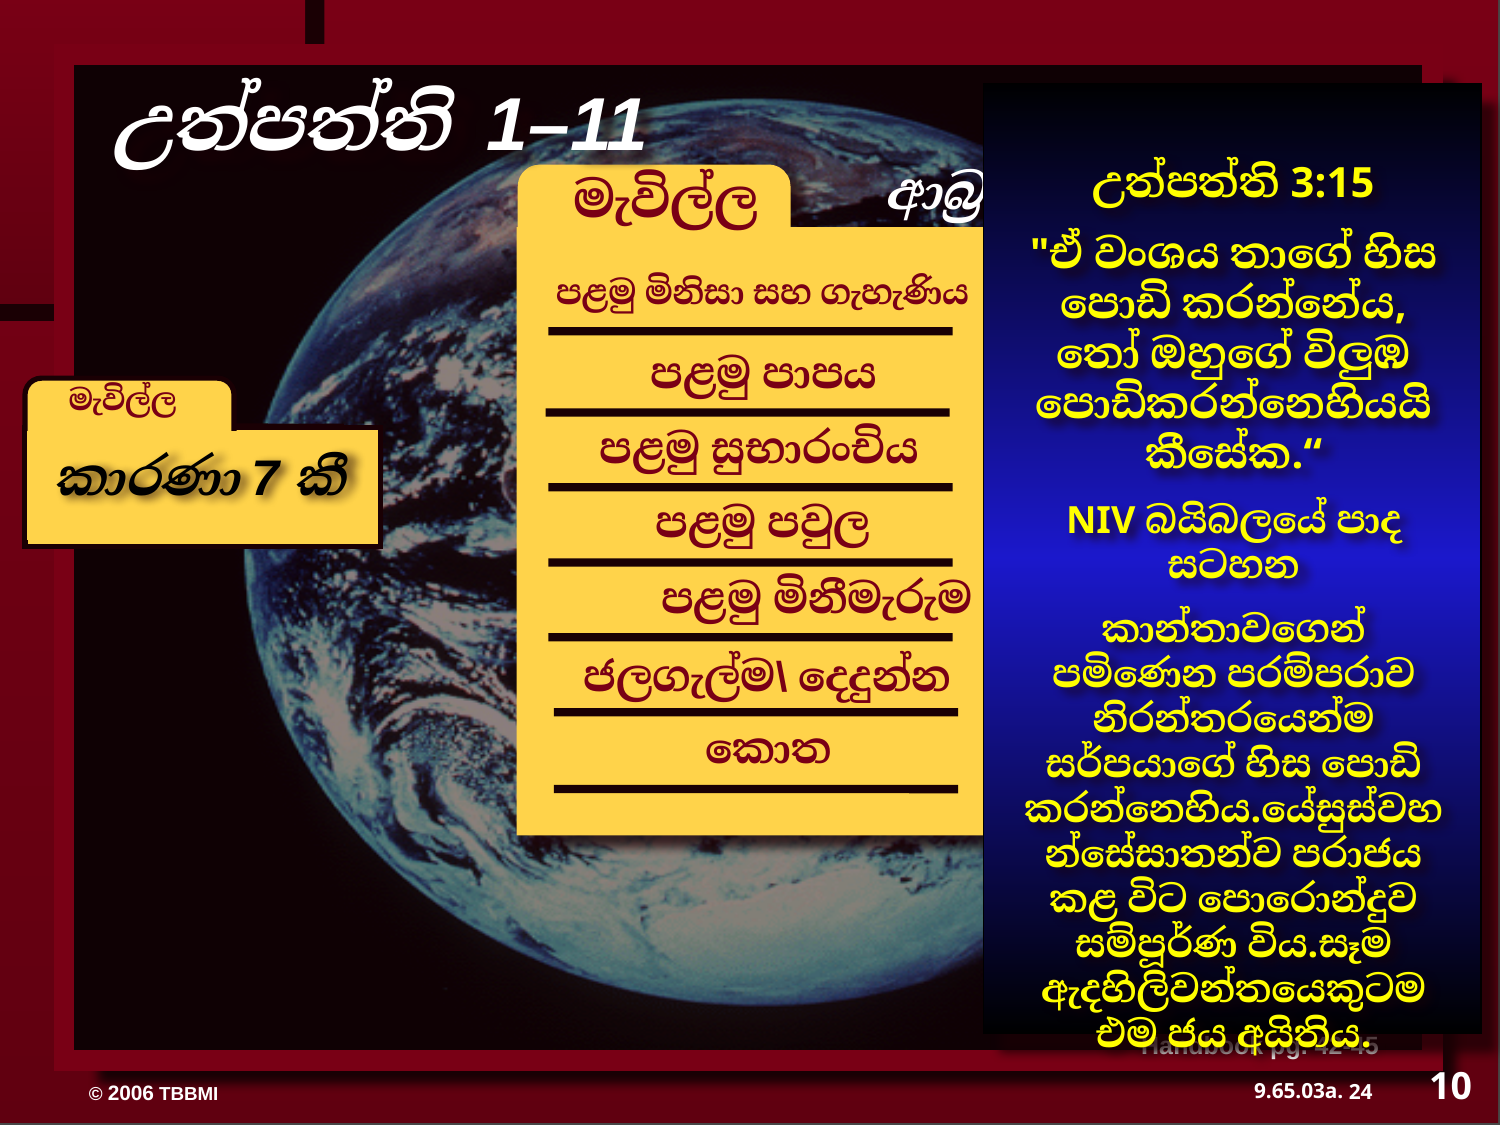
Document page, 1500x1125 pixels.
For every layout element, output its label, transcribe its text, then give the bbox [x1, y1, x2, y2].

text_box 24 [1333, 1070, 1388, 1111]
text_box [983, 77, 1482, 1034]
text_box 10 [1414, 1061, 1488, 1115]
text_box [61, 58, 1435, 1062]
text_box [24, 377, 381, 548]
